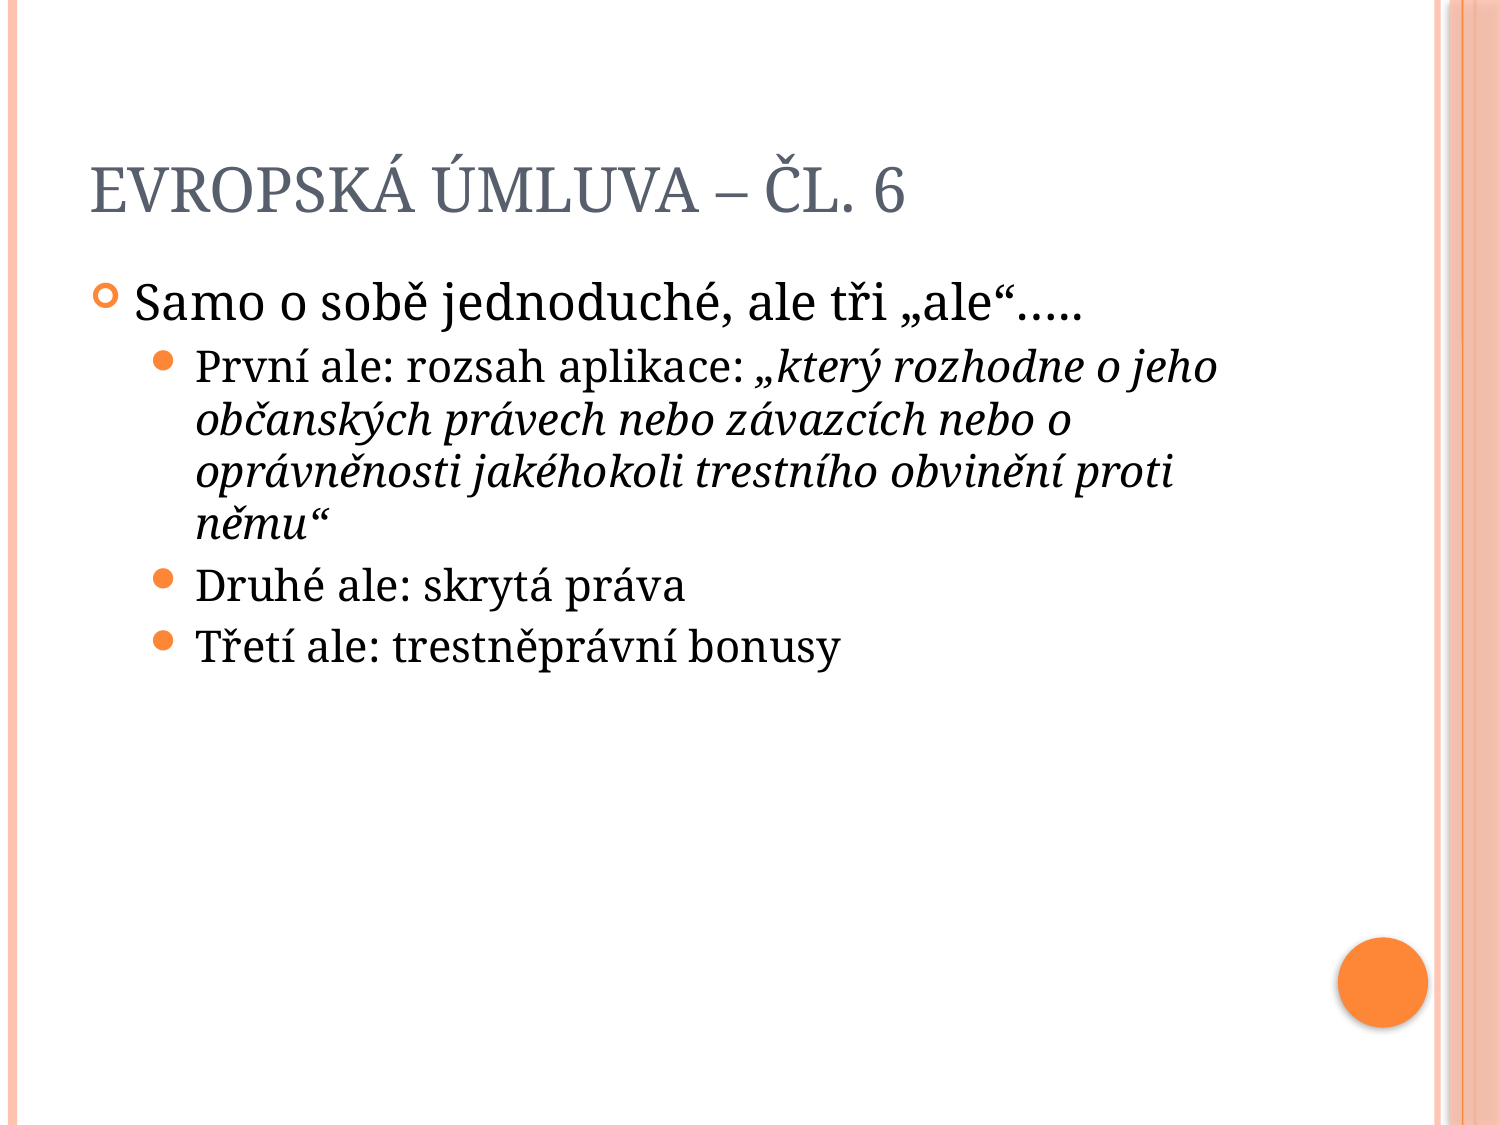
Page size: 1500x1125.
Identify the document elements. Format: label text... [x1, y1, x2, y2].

title Evropská úmluva – čl. 6 [75, 45, 1300, 233]
list Samo o sobě jednoduché, ale tři „ale“….. První ale: rozsah aplikace: „který rozhodne o jeho občanských právech nebo závazcích nebo o oprávněnosti jakéhokoli trestního obvinění proti němu“ Druhé ale: skrytá práva Třetí ale: trestněprávní bonusy [75, 262, 1300, 1062]
